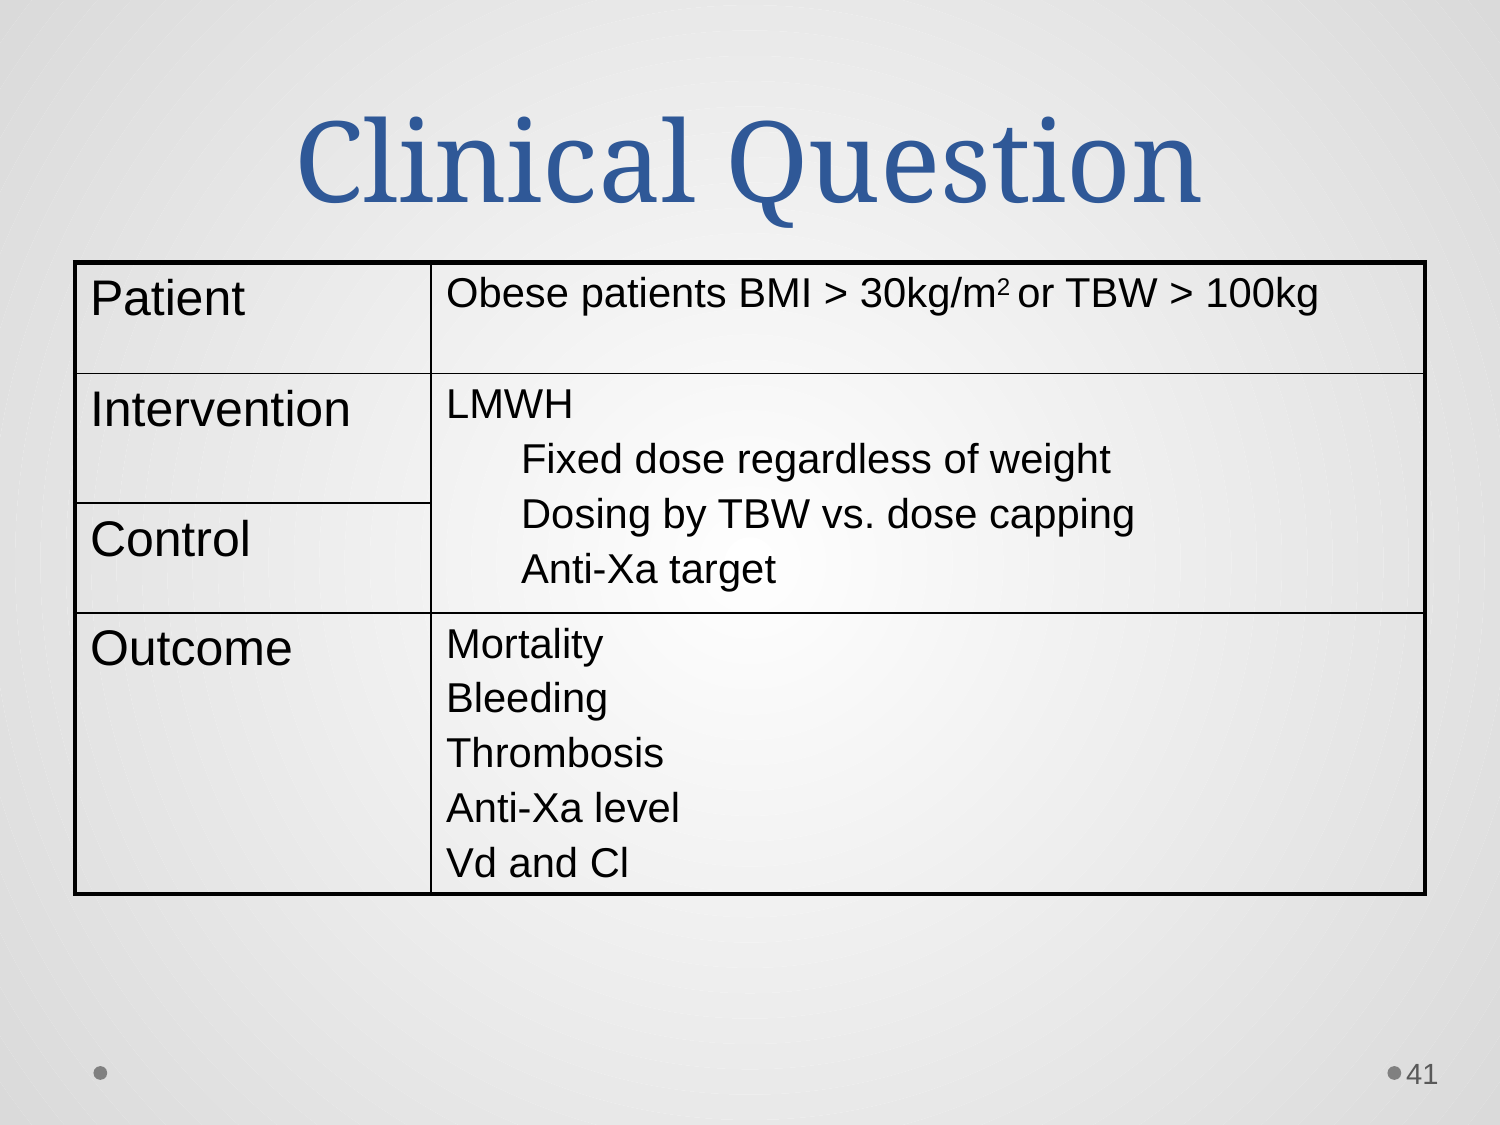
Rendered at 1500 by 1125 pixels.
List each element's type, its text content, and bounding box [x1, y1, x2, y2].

table_cell Outcome [77, 614, 430, 892]
table_cell LMWH Fixed dose regardless of weight Dosing by TBW vs. dose capping Anti-Xa target [432, 374, 1423, 612]
slide_number 41 [1401, 1042, 1494, 1103]
title Clinical Question [75, 45, 1425, 233]
table_header Patient [77, 265, 430, 373]
table_header Obese patients BMI > 30kg/m2 or TBW > 100kg [432, 265, 1423, 373]
table_cell Intervention [77, 374, 430, 502]
table_cell Control [77, 504, 430, 612]
table_cell Mortality Bleeding Thrombosis Anti-Xa level Vd and Cl [432, 614, 1423, 892]
